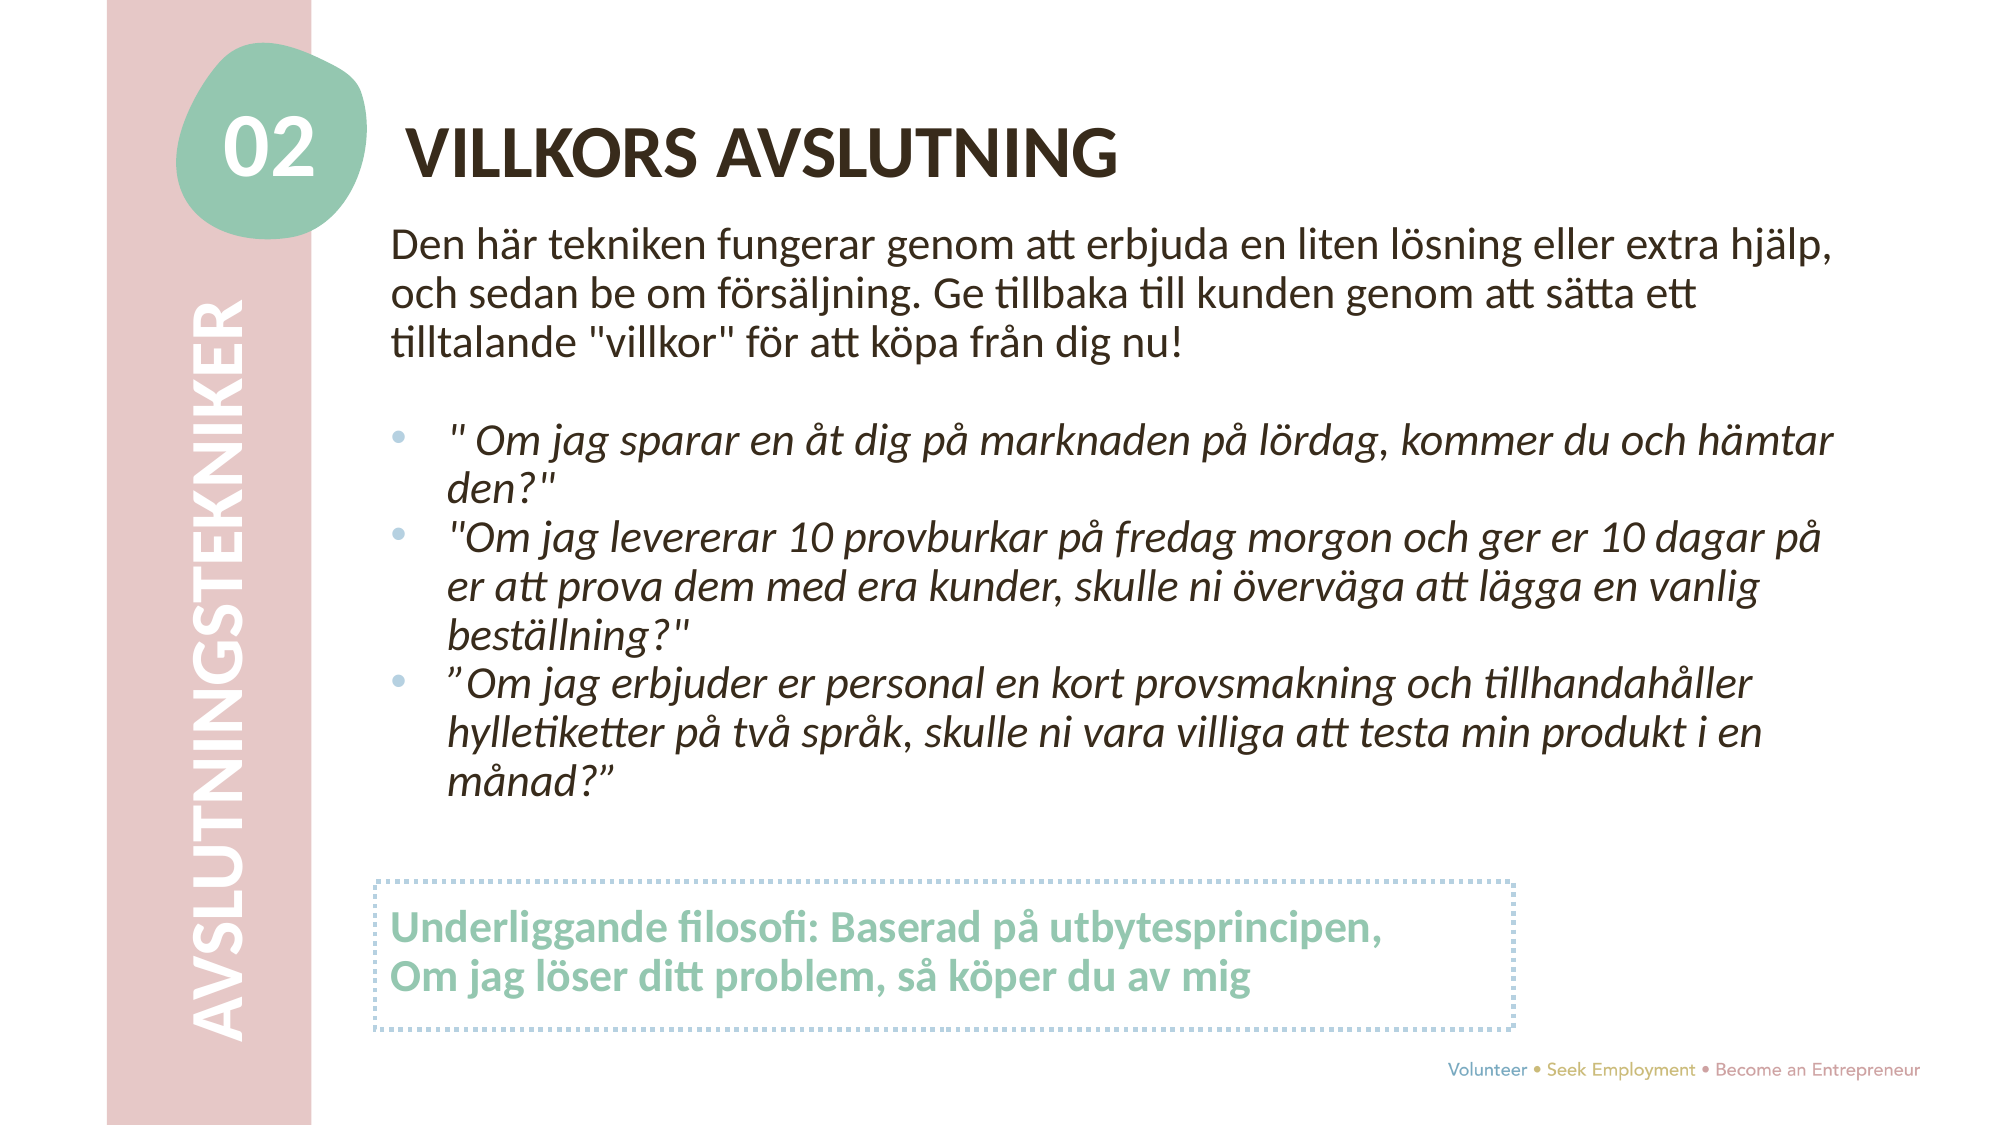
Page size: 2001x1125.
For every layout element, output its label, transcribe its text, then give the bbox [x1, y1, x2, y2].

list VILLKORS AVSLUTNING [390, 94, 1697, 212]
text_box [106, 0, 312, 1125]
picture [1418, 1046, 1971, 1103]
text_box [175, 42, 367, 297]
text_box AVSLUTNINGSTEKNIKER​ [170, 0, 346, 1057]
text_box [374, 881, 1515, 1030]
list Den här tekniken fungerar genom att erbjuda en liten lösning eller extra hjälp, och sedan be om försäljning. Ge tillbaka till kunden genom att sätta ett tilltalande "villkor" för att köpa från dig nu! " Om jag sparar en åt dig på marknaden på lördag, kommer du och hämtar den?" "Om jag levererar 10 provburkar på fredag morgon och ger er 10 dagar på er att prova dem med era kunder, skulle ni överväga att lägga en vanlig beställning?" ”Om jag erbjuder er personal en kort provsmakning och tillhandahåller hylletiketter på två språk, skulle ni vara villiga att testa min produkt i en månad?” Underliggande filosofi: Baserad på utbytesprincipen, Om jag löser ditt problem, så köper du av mig [375, 212, 1880, 1060]
